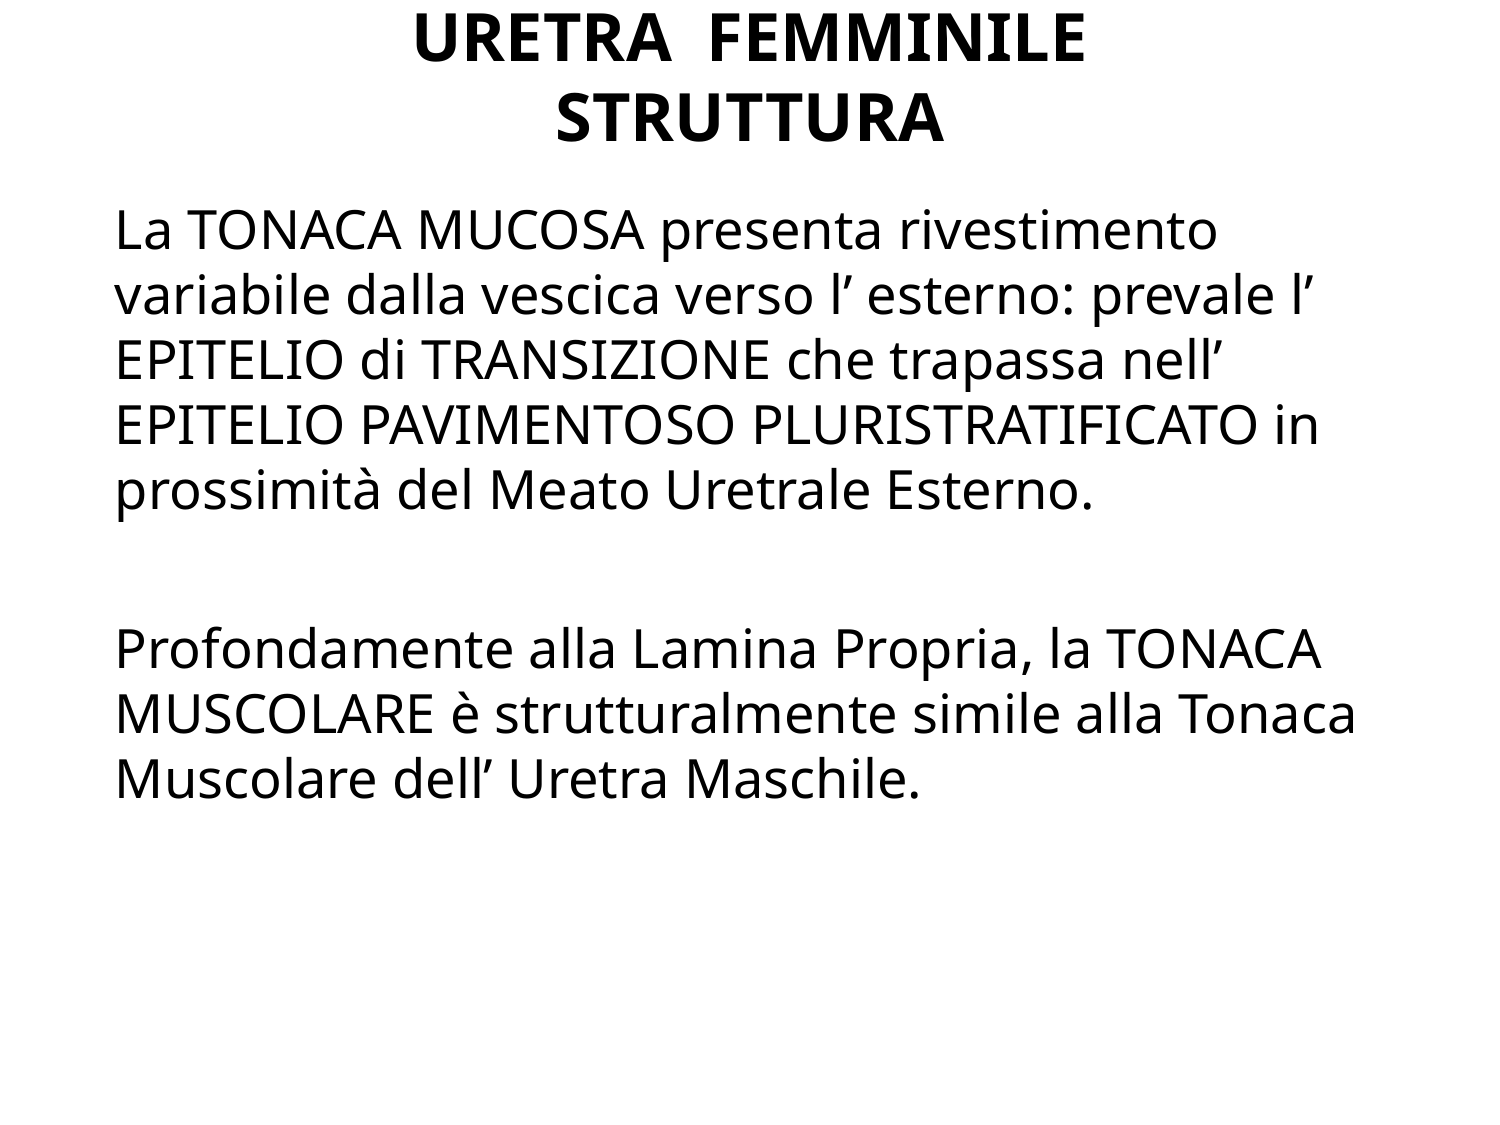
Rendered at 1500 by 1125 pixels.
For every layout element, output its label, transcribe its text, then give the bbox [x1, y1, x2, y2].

title URETRA FEMMINILE STRUTTURA [0, 0, 1500, 150]
list La TONACA MUCOSA presenta rivestimento variabile dalla vescica verso l’ esterno: prevale l’ EPITELIO di TRANSIZIONE che trapassa nell’ EPITELIO PAVIMENTOSO PLURISTRATIFICATO in prossimità del Meato Uretrale Esterno. Profondamente alla Lamina Propria, la TONACA MUSCOLARE è strutturalmente simile alla Tonaca Muscolare dell’ Uretra Maschile. [100, 187, 1400, 1012]
